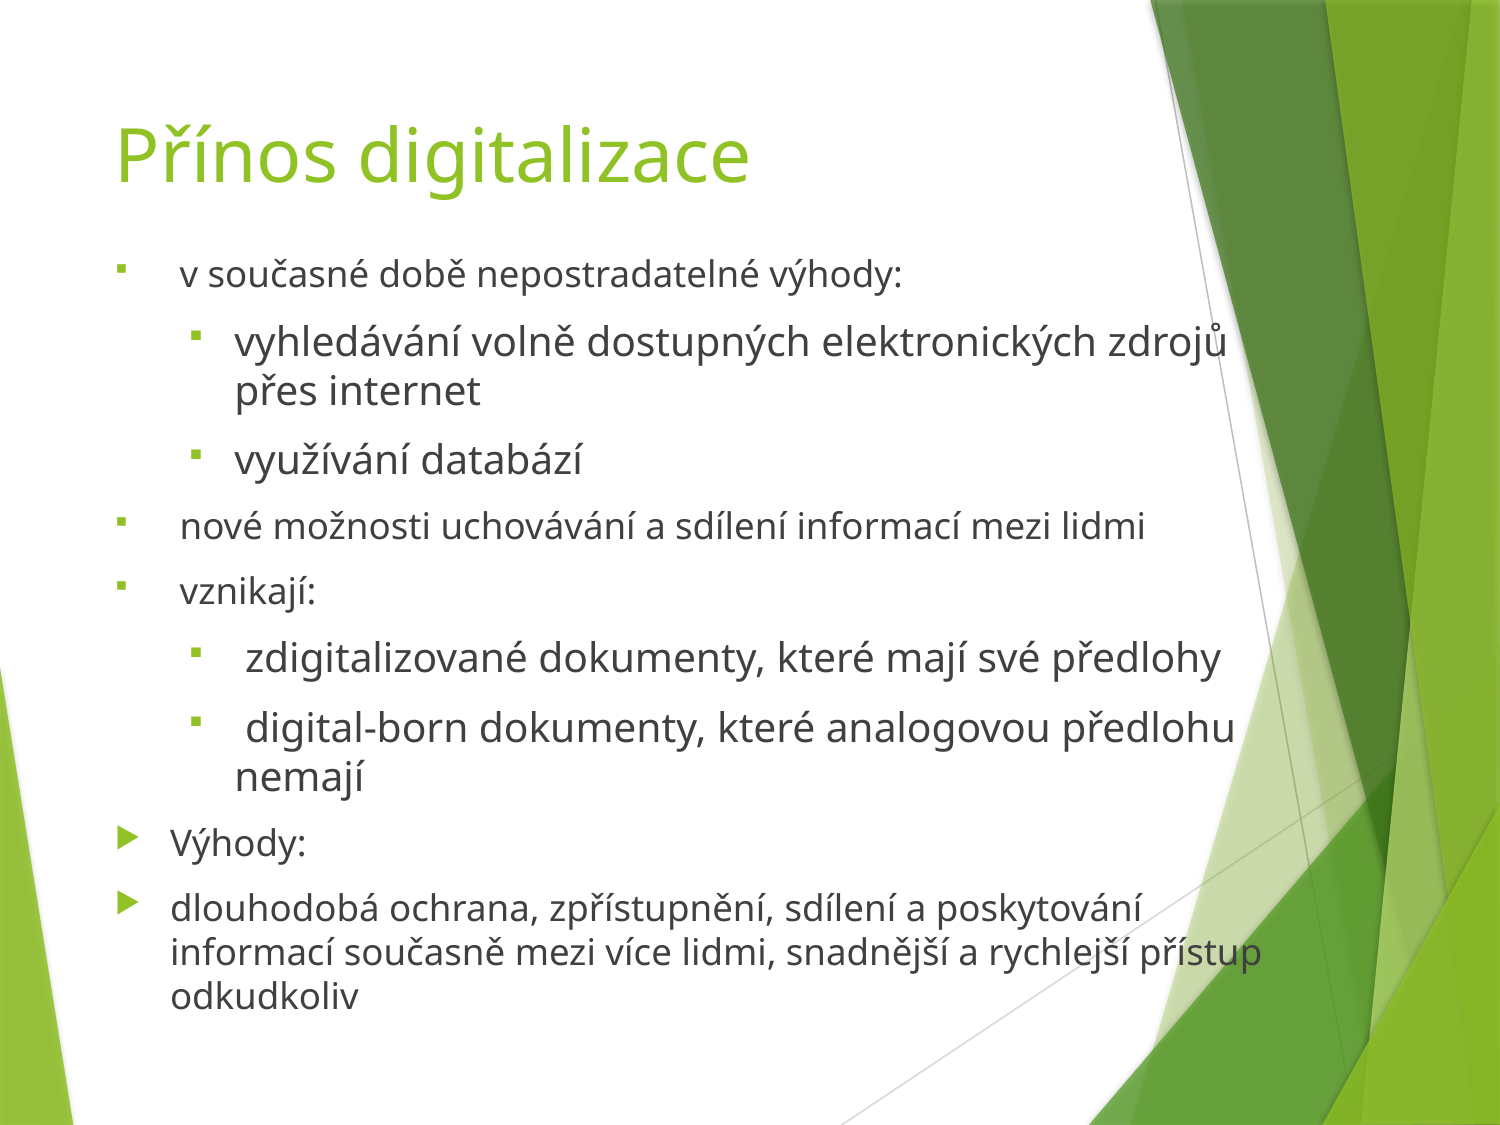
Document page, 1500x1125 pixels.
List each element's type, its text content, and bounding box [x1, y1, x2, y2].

title Přínos digitalizace [99, 99, 1142, 243]
list v současné době nepostradatelné výhody: vyhledávání volně dostupných elektronických zdrojů přes internet využívání databází nové možnosti uchovávání a sdílení informací mezi lidmi vznikají: zdigitalizované dokumenty, které mají své předlohy digital-born dokumenty, které analogovou předlohu nemají Výhody: dlouhodobá ochrana, zpřístupnění, sdílení a poskytování informací současně mezi více lidmi, snadnější a rychlejší přístup odkudkoliv [99, 243, 1282, 1025]
